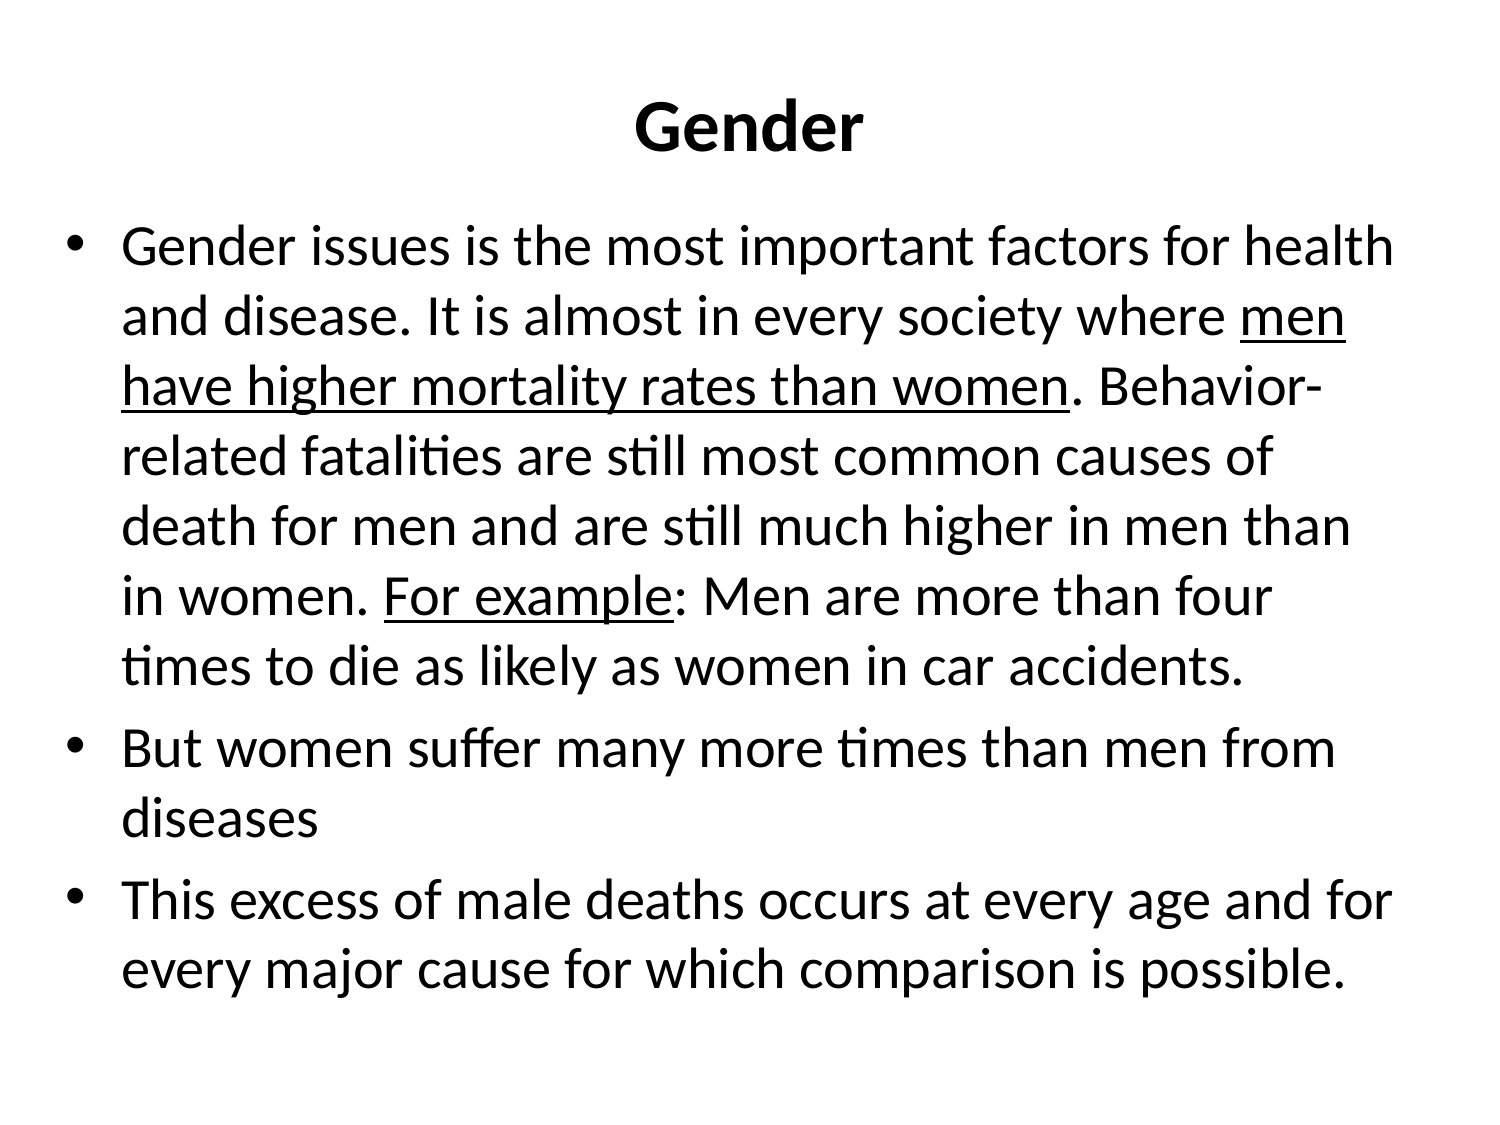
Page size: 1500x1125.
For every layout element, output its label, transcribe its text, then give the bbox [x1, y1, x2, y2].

list Gender issues is the most important factors for health and disease. It is almost in every society where men have higher mortality rates than women. Behavior-related fatalities are still most common causes of death for men and are still much higher in men than in women. For example: Men are more than four times to die as likely as women in car accidents. But women suffer many more times than men from diseases This excess of male deaths occurs at every age and for every major cause for which comparison is possible. [50, 200, 1413, 1125]
title Gender [75, 37, 1425, 205]
